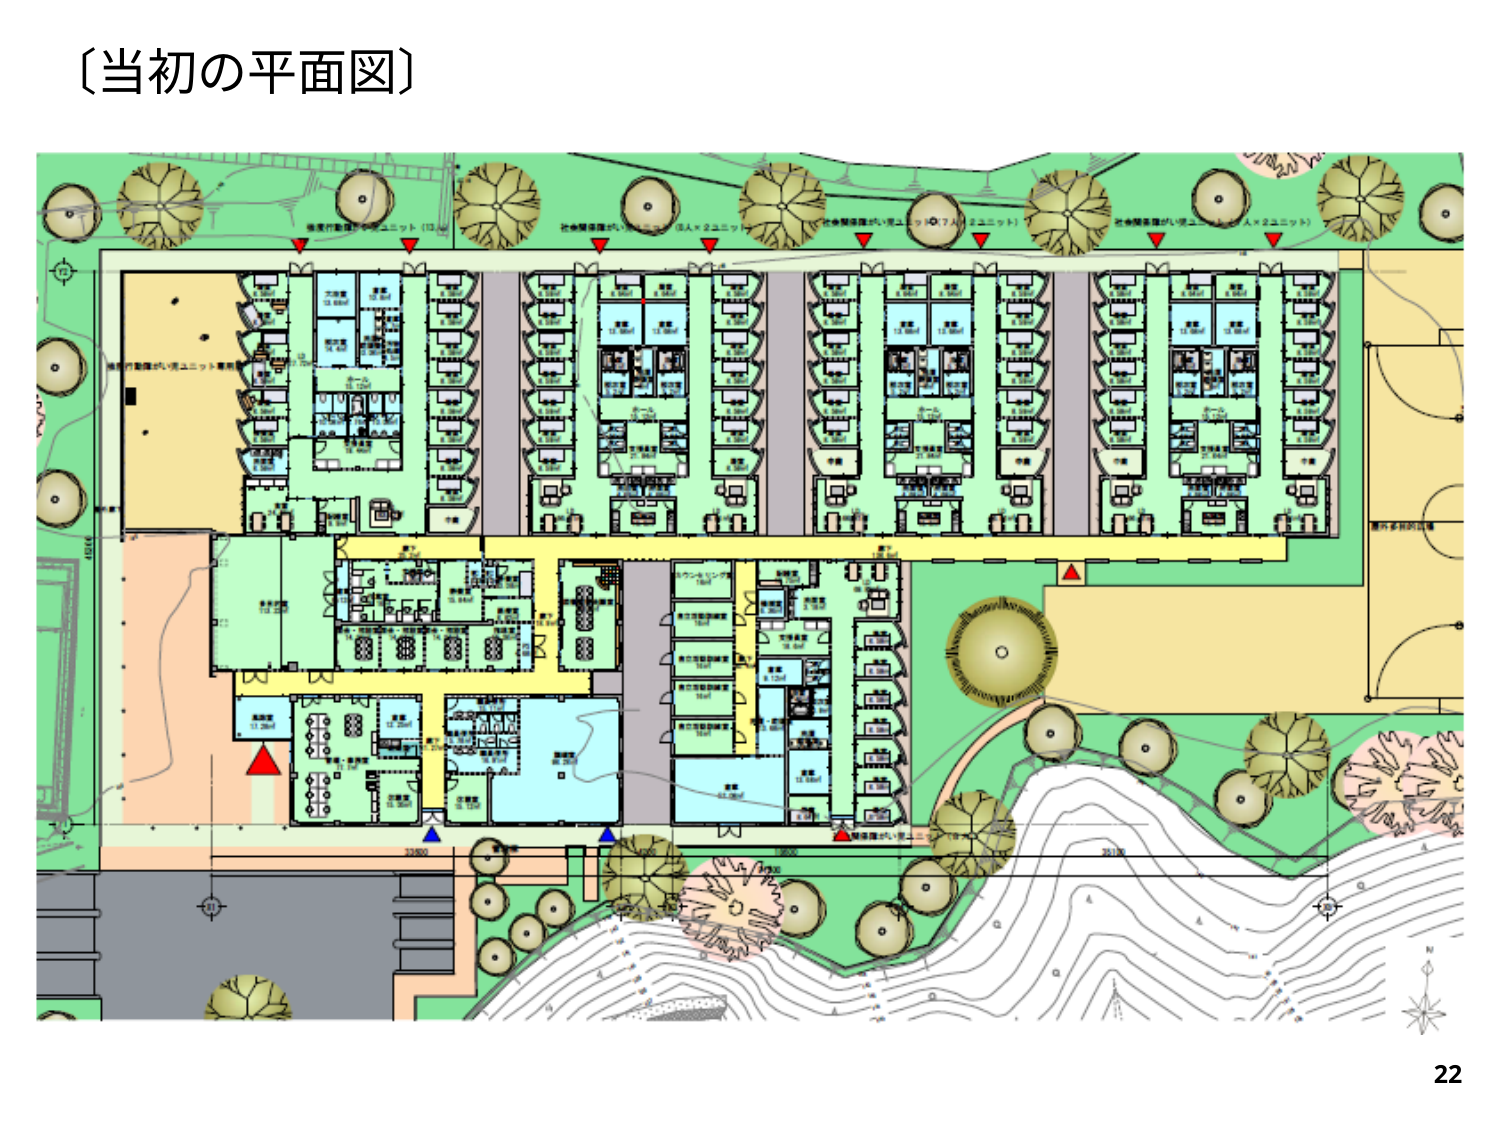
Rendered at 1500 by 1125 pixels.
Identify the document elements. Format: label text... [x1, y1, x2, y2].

text_box 22 [1127, 1046, 1478, 1106]
text_box 〔当初の平面図〕 [32, 53, 1438, 108]
picture [21, 142, 1478, 1035]
